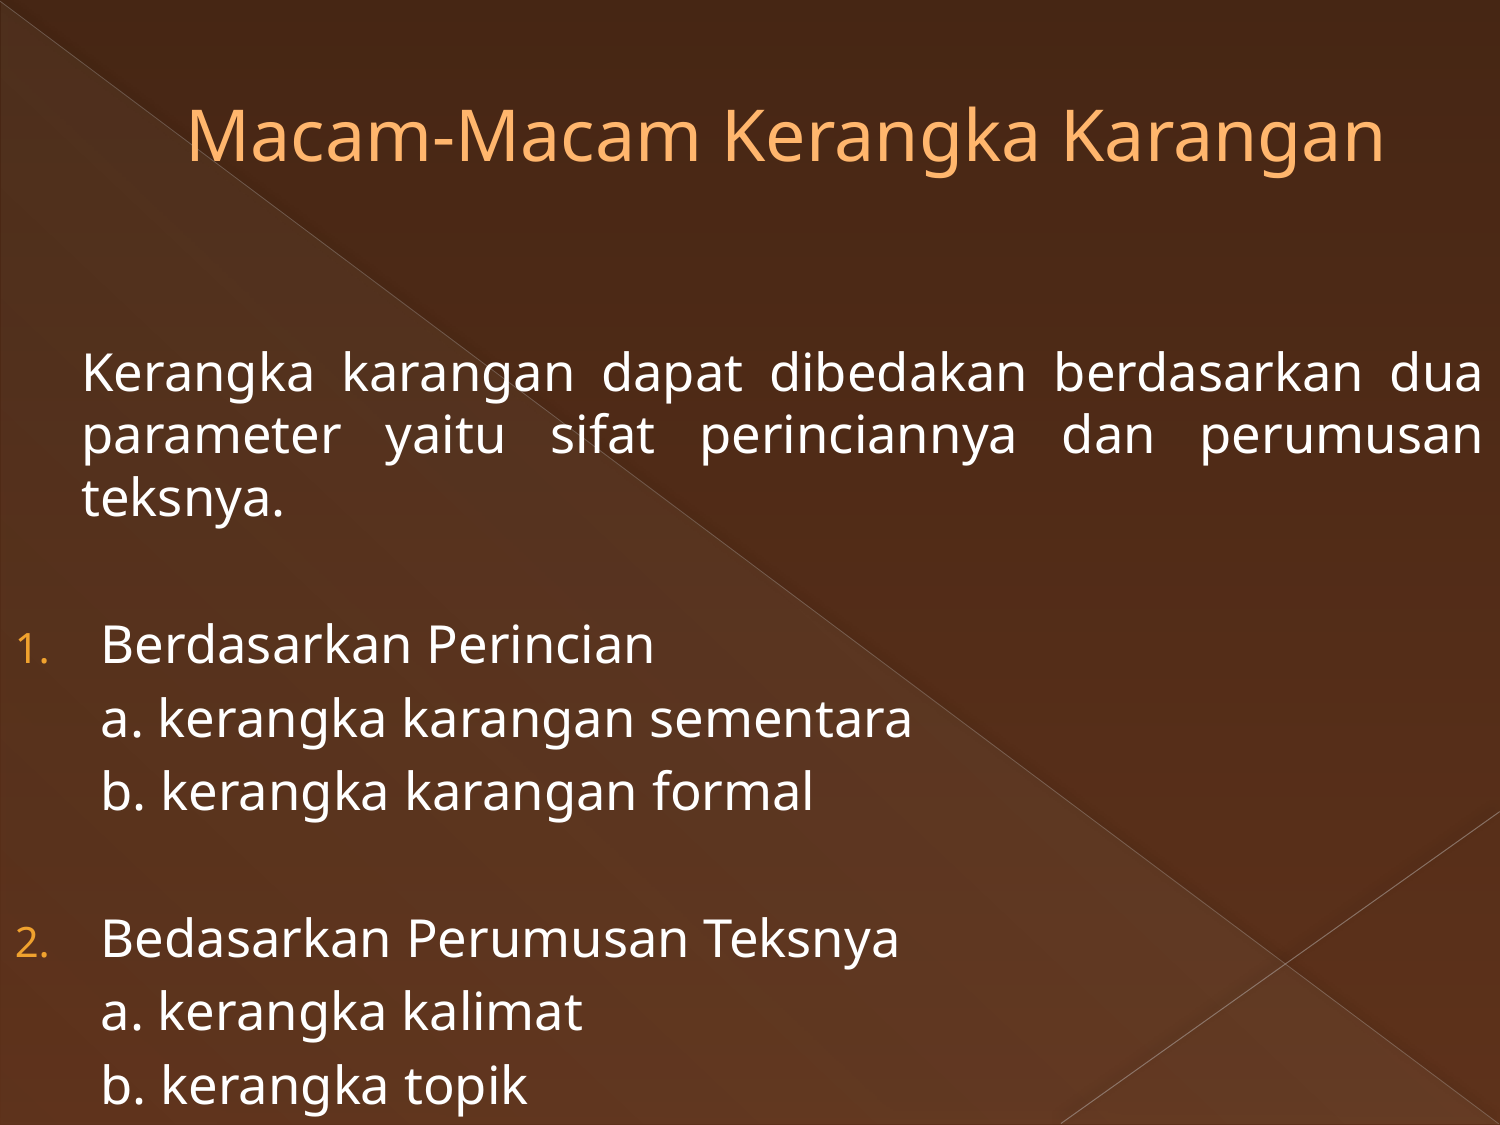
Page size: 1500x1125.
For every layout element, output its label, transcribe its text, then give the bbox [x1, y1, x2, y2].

title Macam-Macam Kerangka Karangan [75, 43, 1425, 223]
list Kerangka karangan dapat dibedakan berdasarkan dua parameter yaitu sifat perinciannya dan perumusan teksnya. Berdasarkan Perincian a. kerangka karangan sementara b. kerangka karangan formal Bedasarkan Perumusan Teksnya a. kerangka kalimat b. kerangka topik [0, 257, 1500, 1125]
